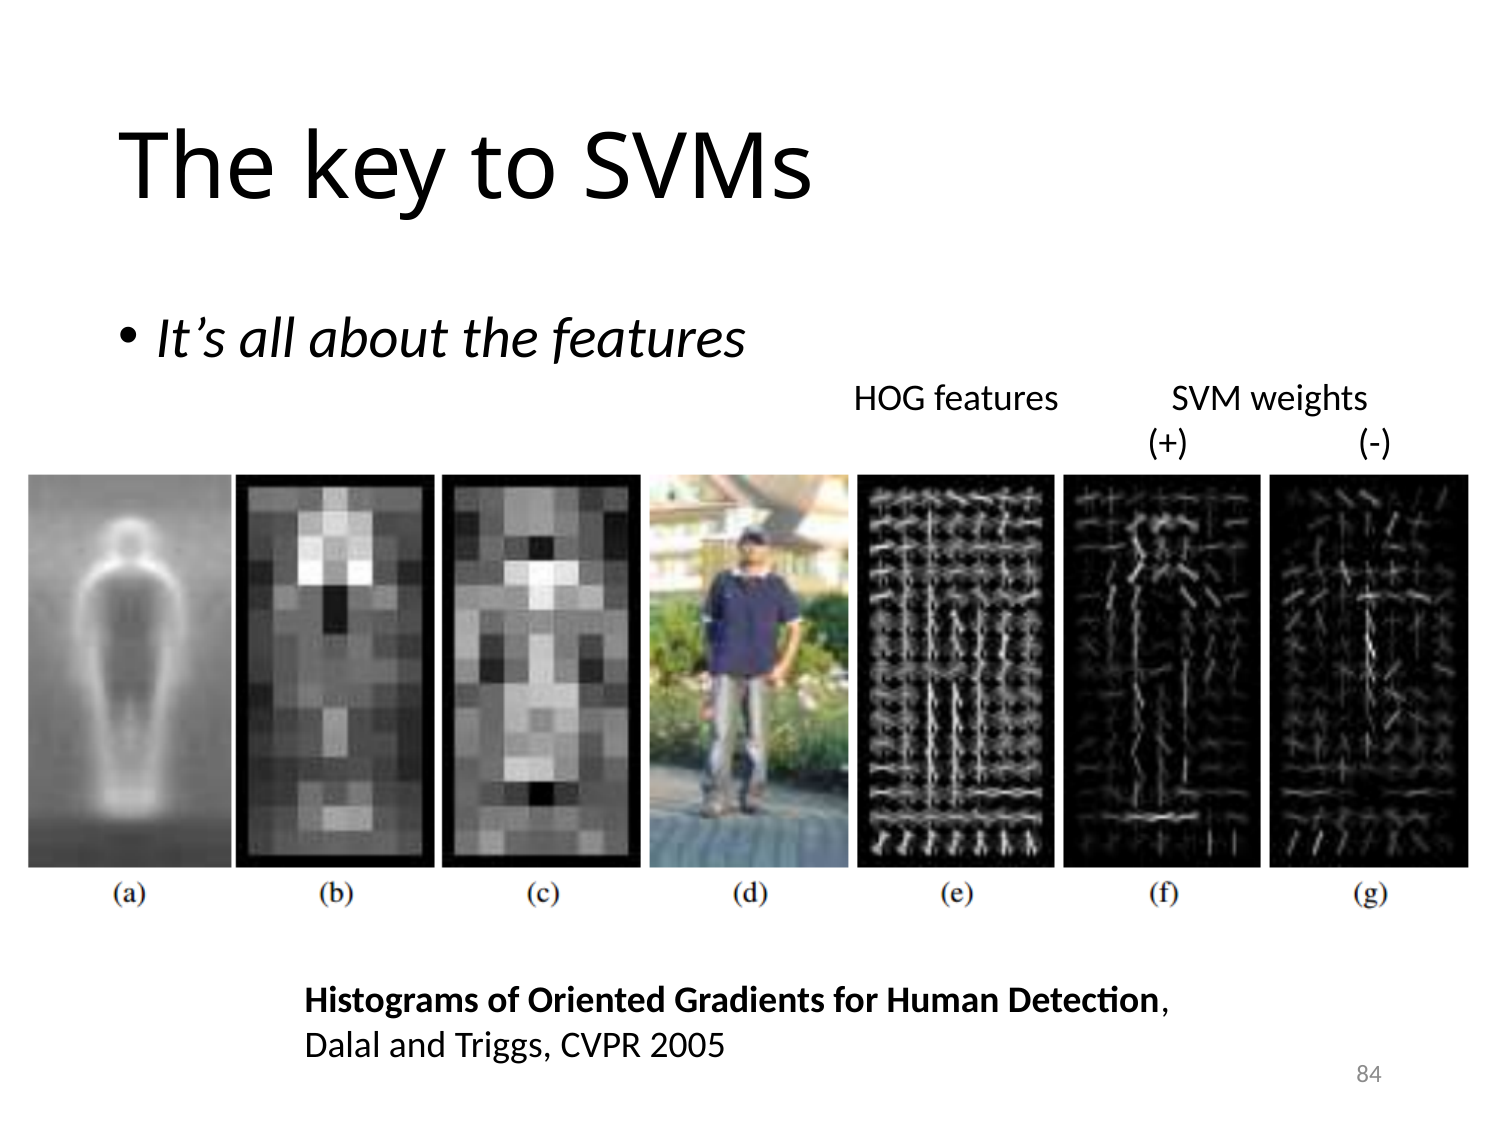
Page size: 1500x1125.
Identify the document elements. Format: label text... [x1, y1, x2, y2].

title The key to SVMs [103, 59, 1397, 278]
text_box Histograms of Oriented Gradients for Human Detection, Dalal and Triggs, CVPR 2005 [289, 967, 1211, 1073]
list It’s all about the features [103, 299, 1397, 465]
text_box SVM weights (+) (-) [1132, 365, 1408, 465]
text_box HOG features [838, 365, 1074, 426]
list It’s all about the features [103, 920, 1397, 1014]
slide_number 84 [1059, 1042, 1397, 1103]
picture [21, 465, 1479, 920]
